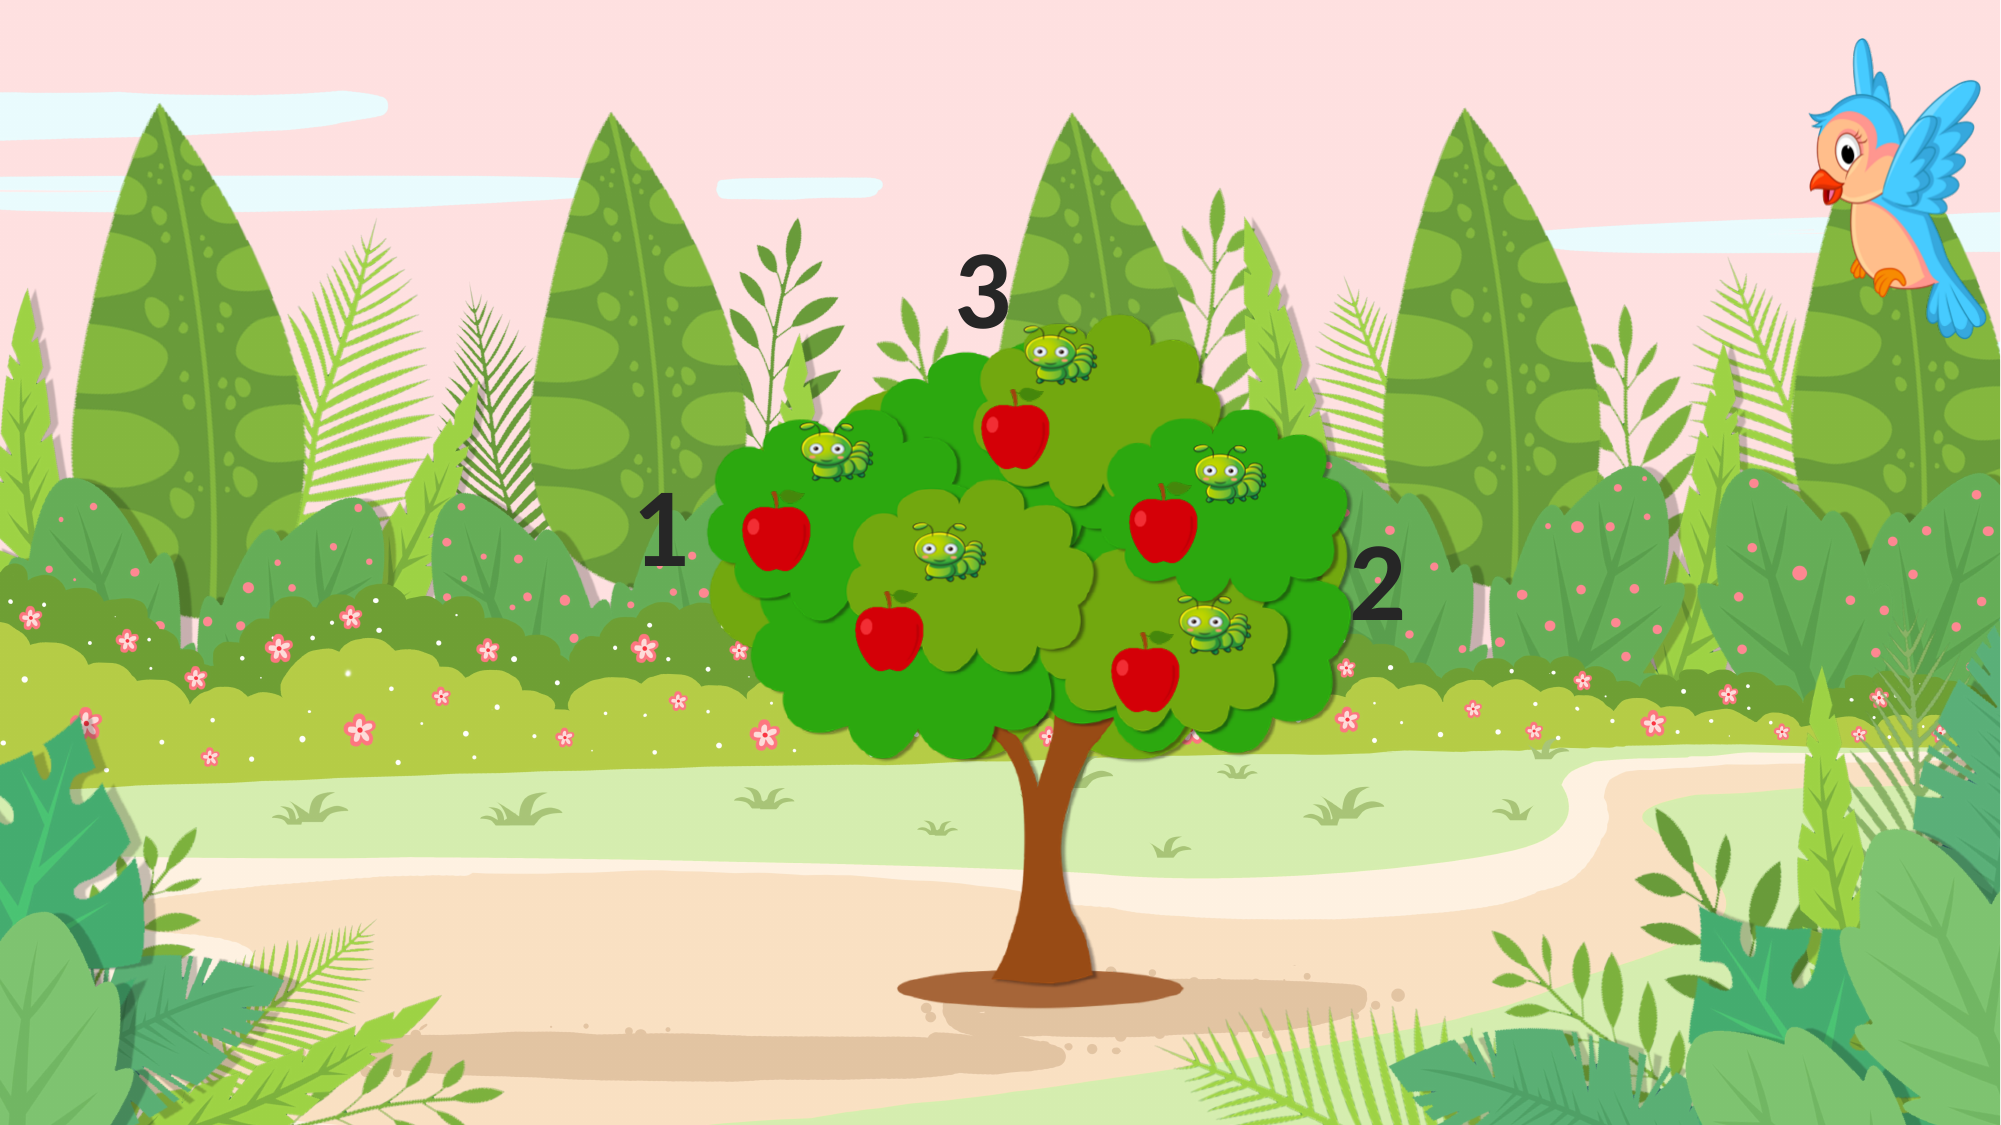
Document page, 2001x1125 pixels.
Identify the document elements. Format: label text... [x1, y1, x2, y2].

picture [0, 0, 2001, 1125]
text_box 3 [936, 208, 1031, 284]
